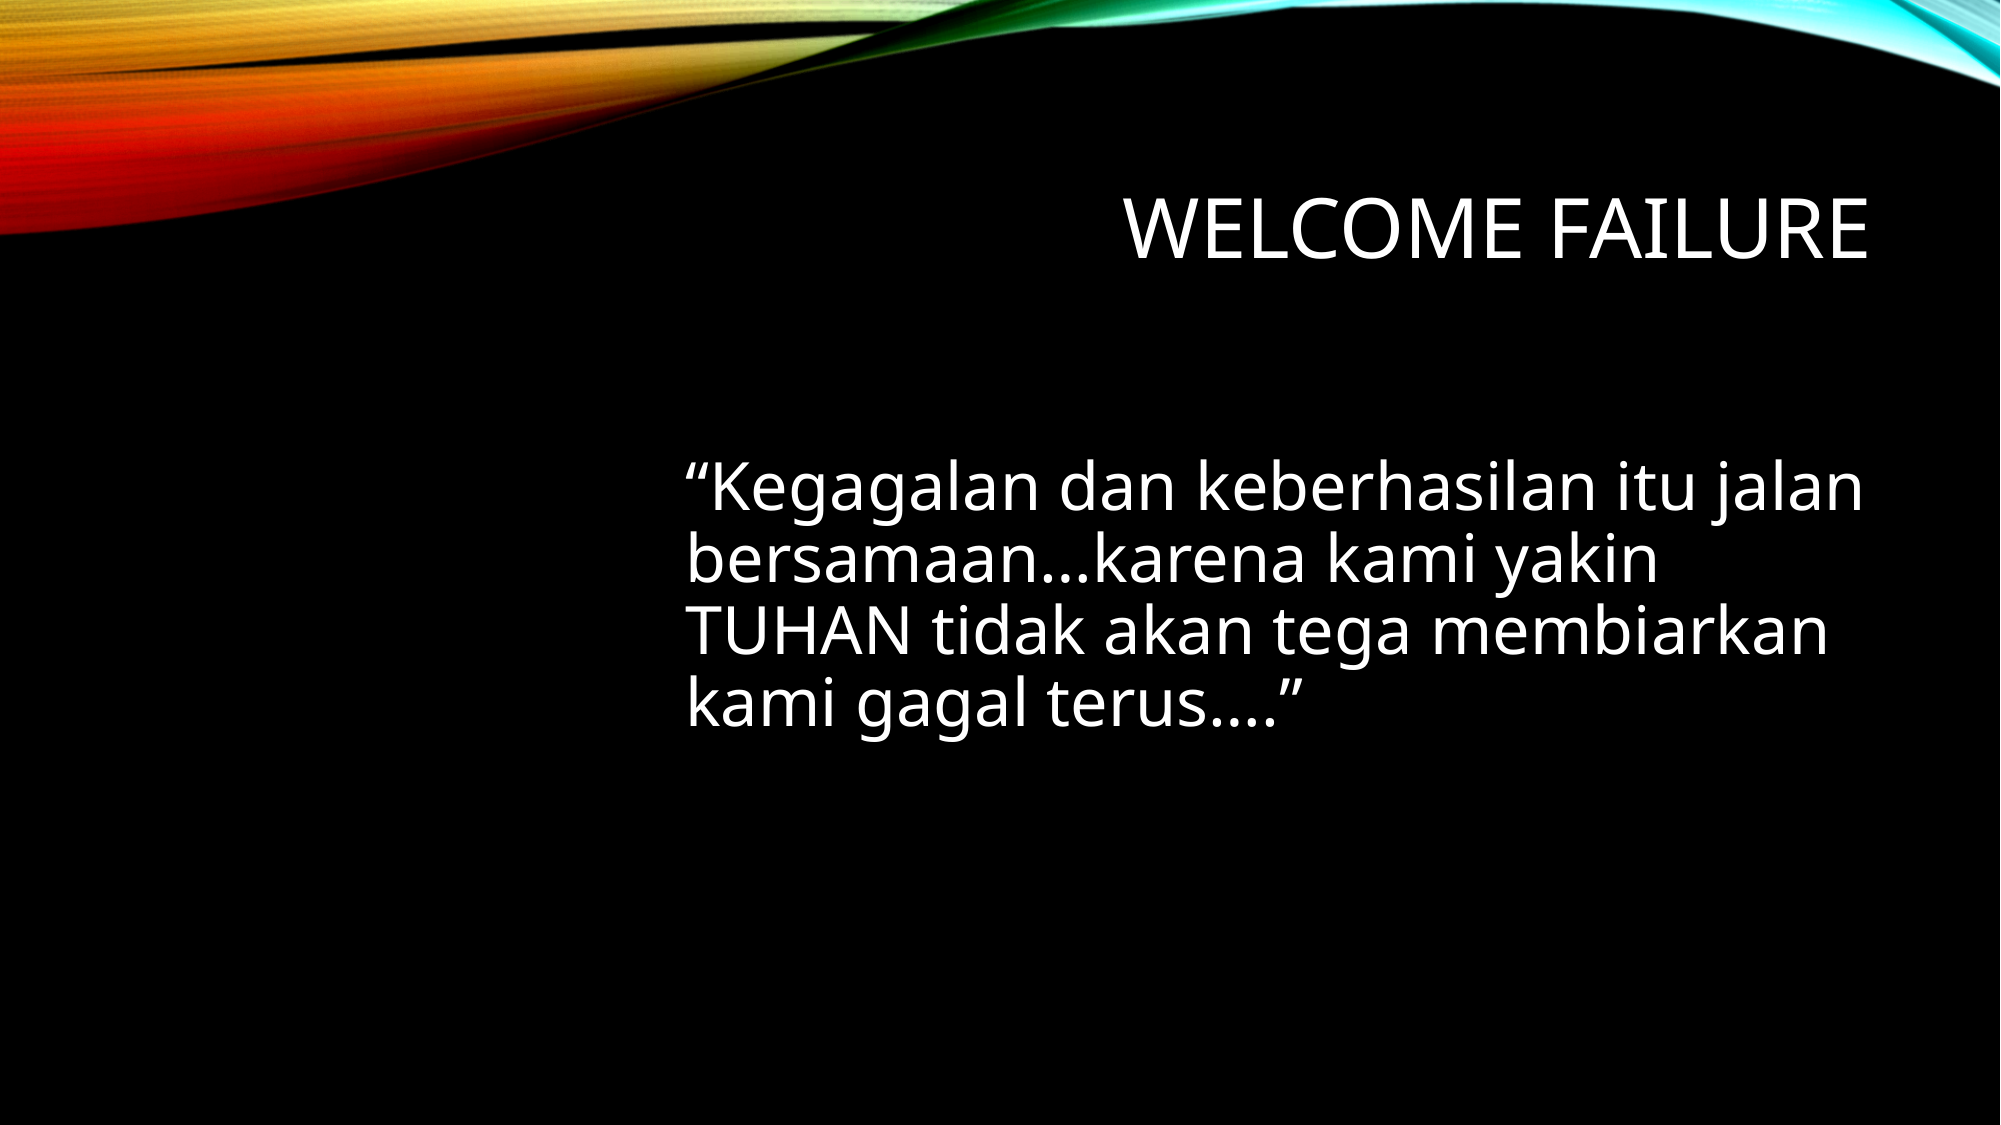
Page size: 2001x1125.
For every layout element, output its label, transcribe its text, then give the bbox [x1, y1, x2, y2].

title Welcome failure [474, 125, 1888, 338]
list “Kegagalan dan keberhasilan itu jalan bersamaan…karena kami yakin TUHAN tidak akan tega membiarkan kami gagal terus….” [670, 445, 1888, 1106]
picture [0, 0, 2000, 237]
